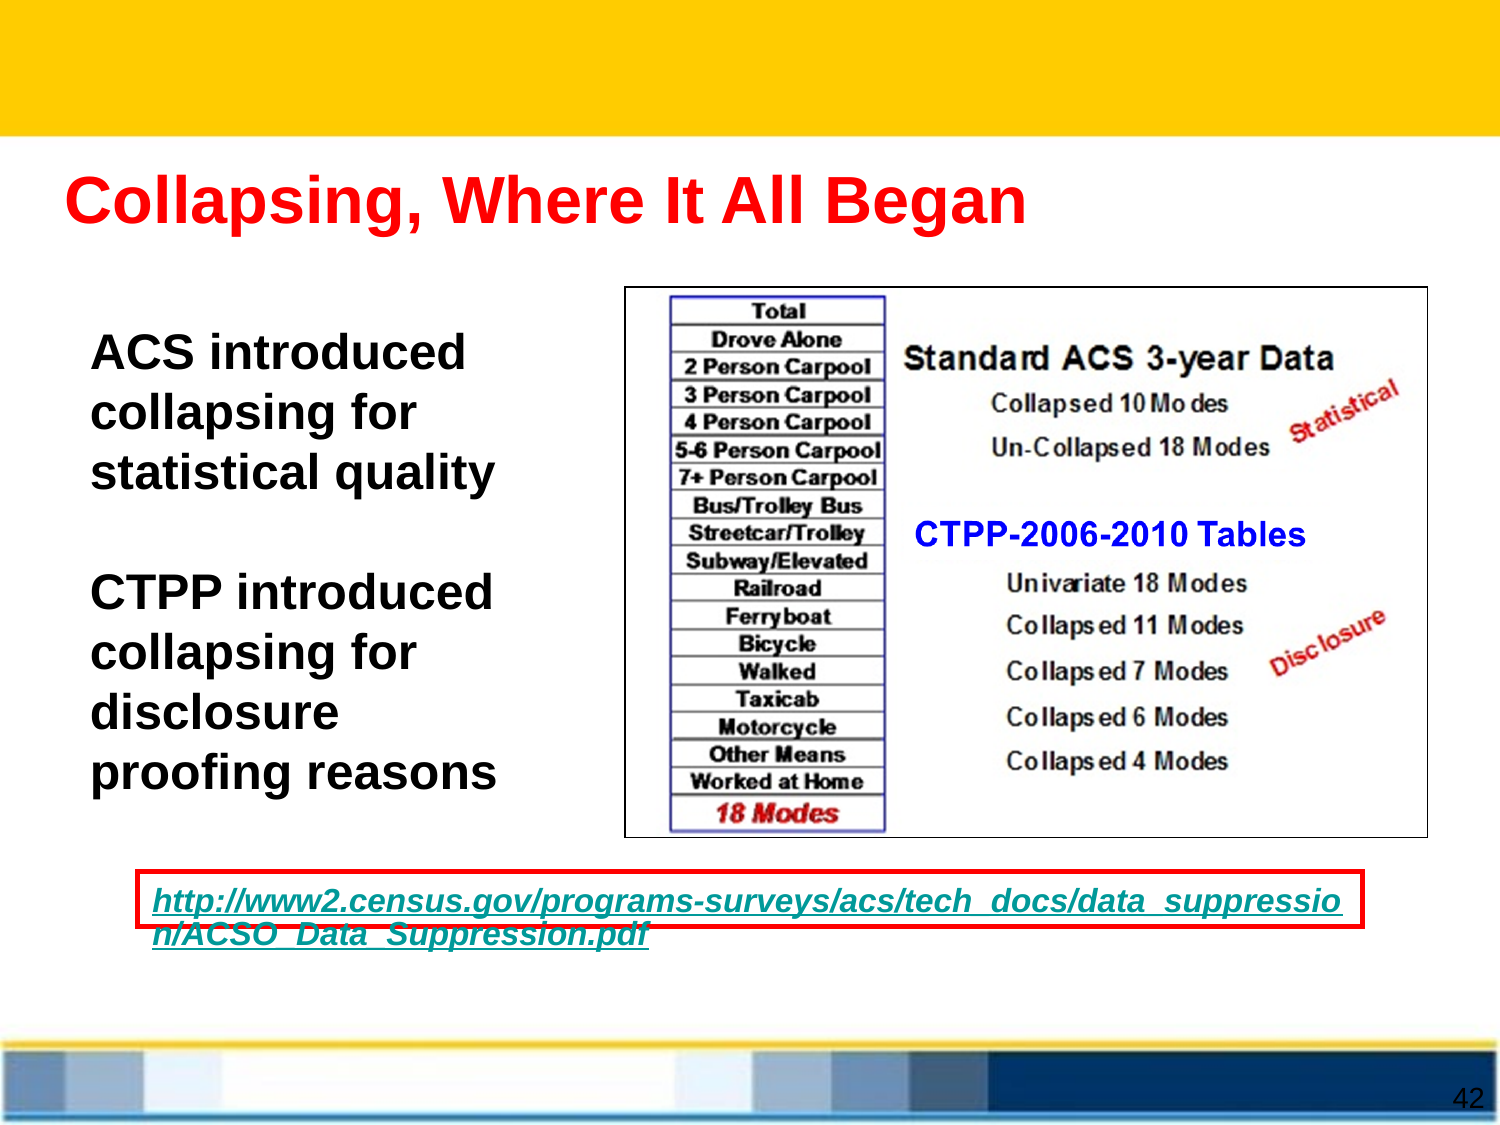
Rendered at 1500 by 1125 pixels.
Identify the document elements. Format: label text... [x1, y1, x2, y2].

text_box ACS introduced collapsing for statistical quality CTPP introduced collapsing for disclosure proofing reasons [74, 312, 538, 808]
text_box Collapsing, Where It All Began [50, 149, 1125, 245]
text_box http://www2.census.gov/programs-surveys/acs/tech_docs/data_suppression/ACSO_Data_Suppression.pdf [137, 871, 1363, 927]
slide_number 42 [1149, 1071, 1500, 1125]
picture [0, 0, 1500, 1125]
